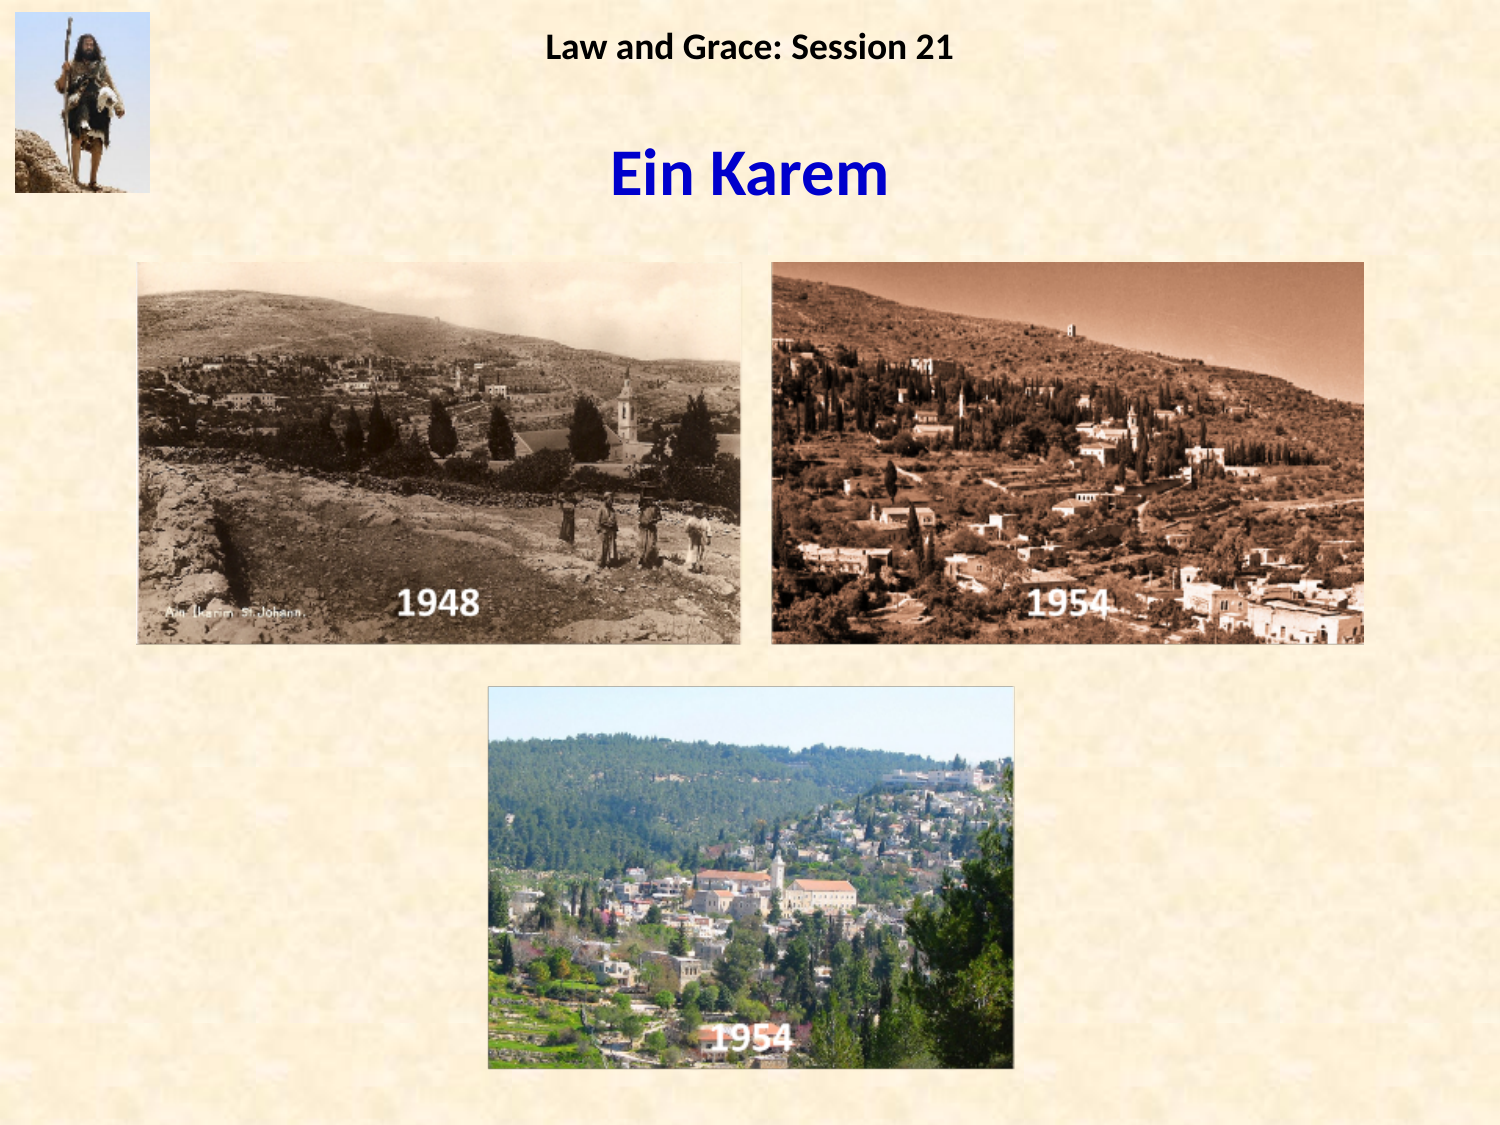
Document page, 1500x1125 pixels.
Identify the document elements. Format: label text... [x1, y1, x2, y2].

picture [0, 0, 1500, 1125]
text_box Law and Grace: Session 21 [174, 14, 1325, 74]
text_box Ein Karem [81, 112, 1419, 225]
